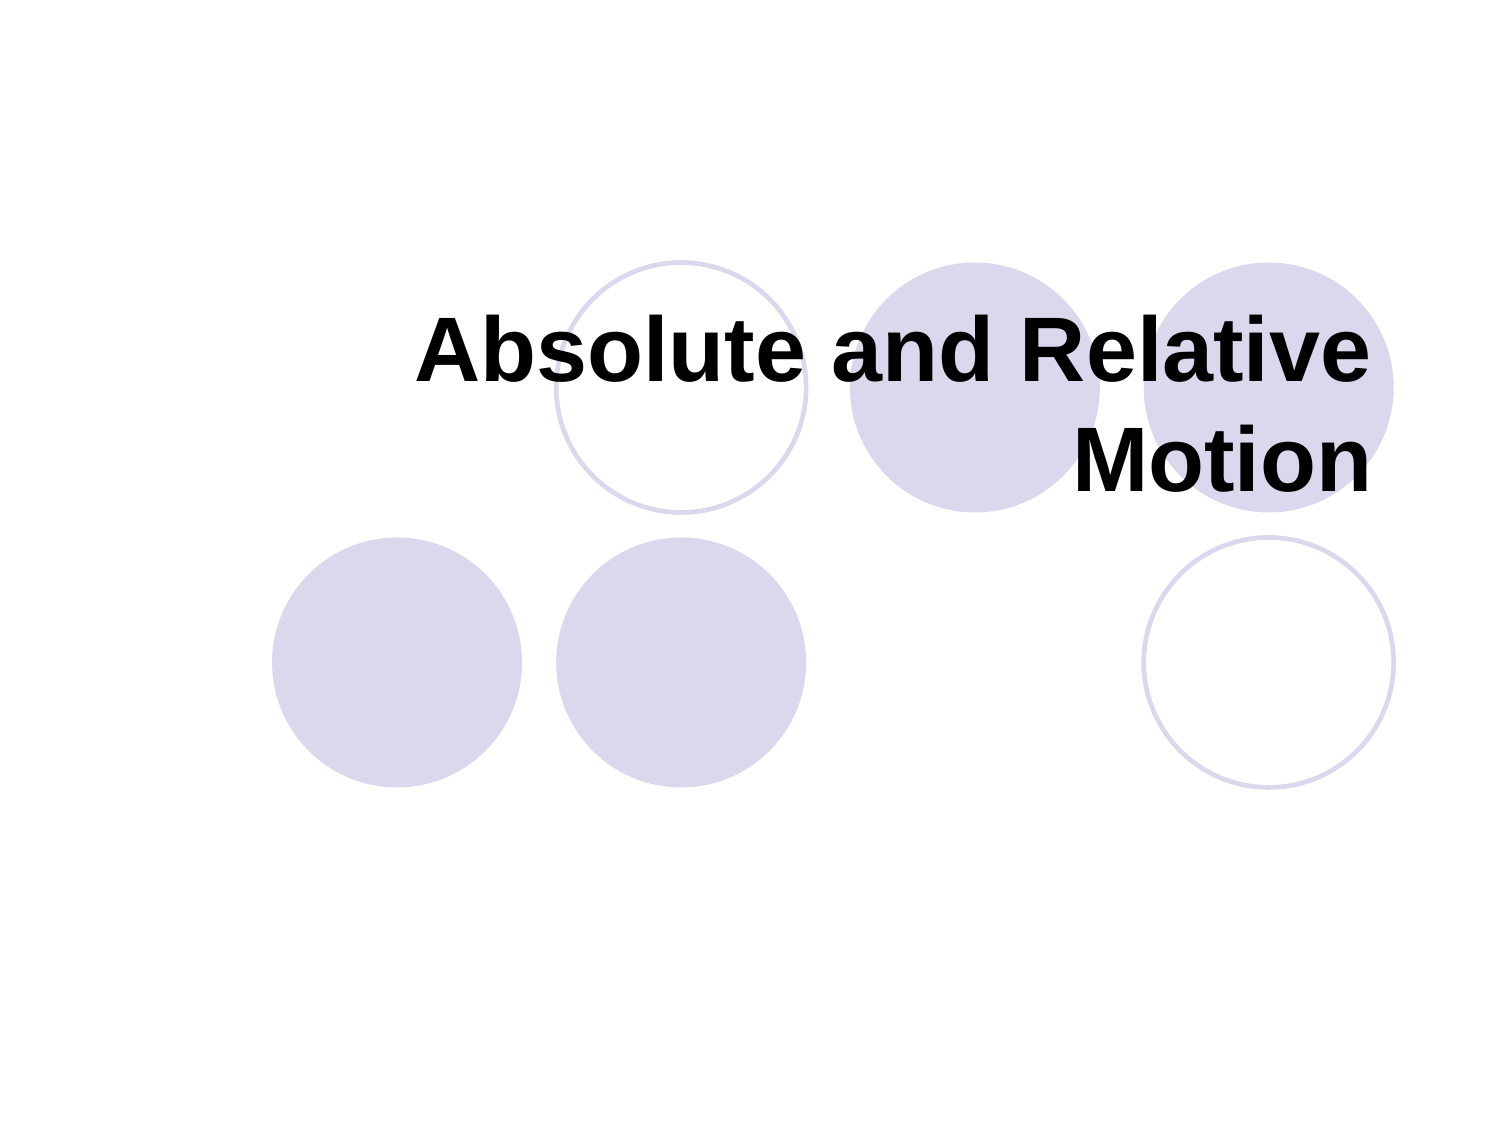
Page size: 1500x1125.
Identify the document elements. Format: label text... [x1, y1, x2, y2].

title Absolute and Relative Motion [112, 199, 1388, 518]
